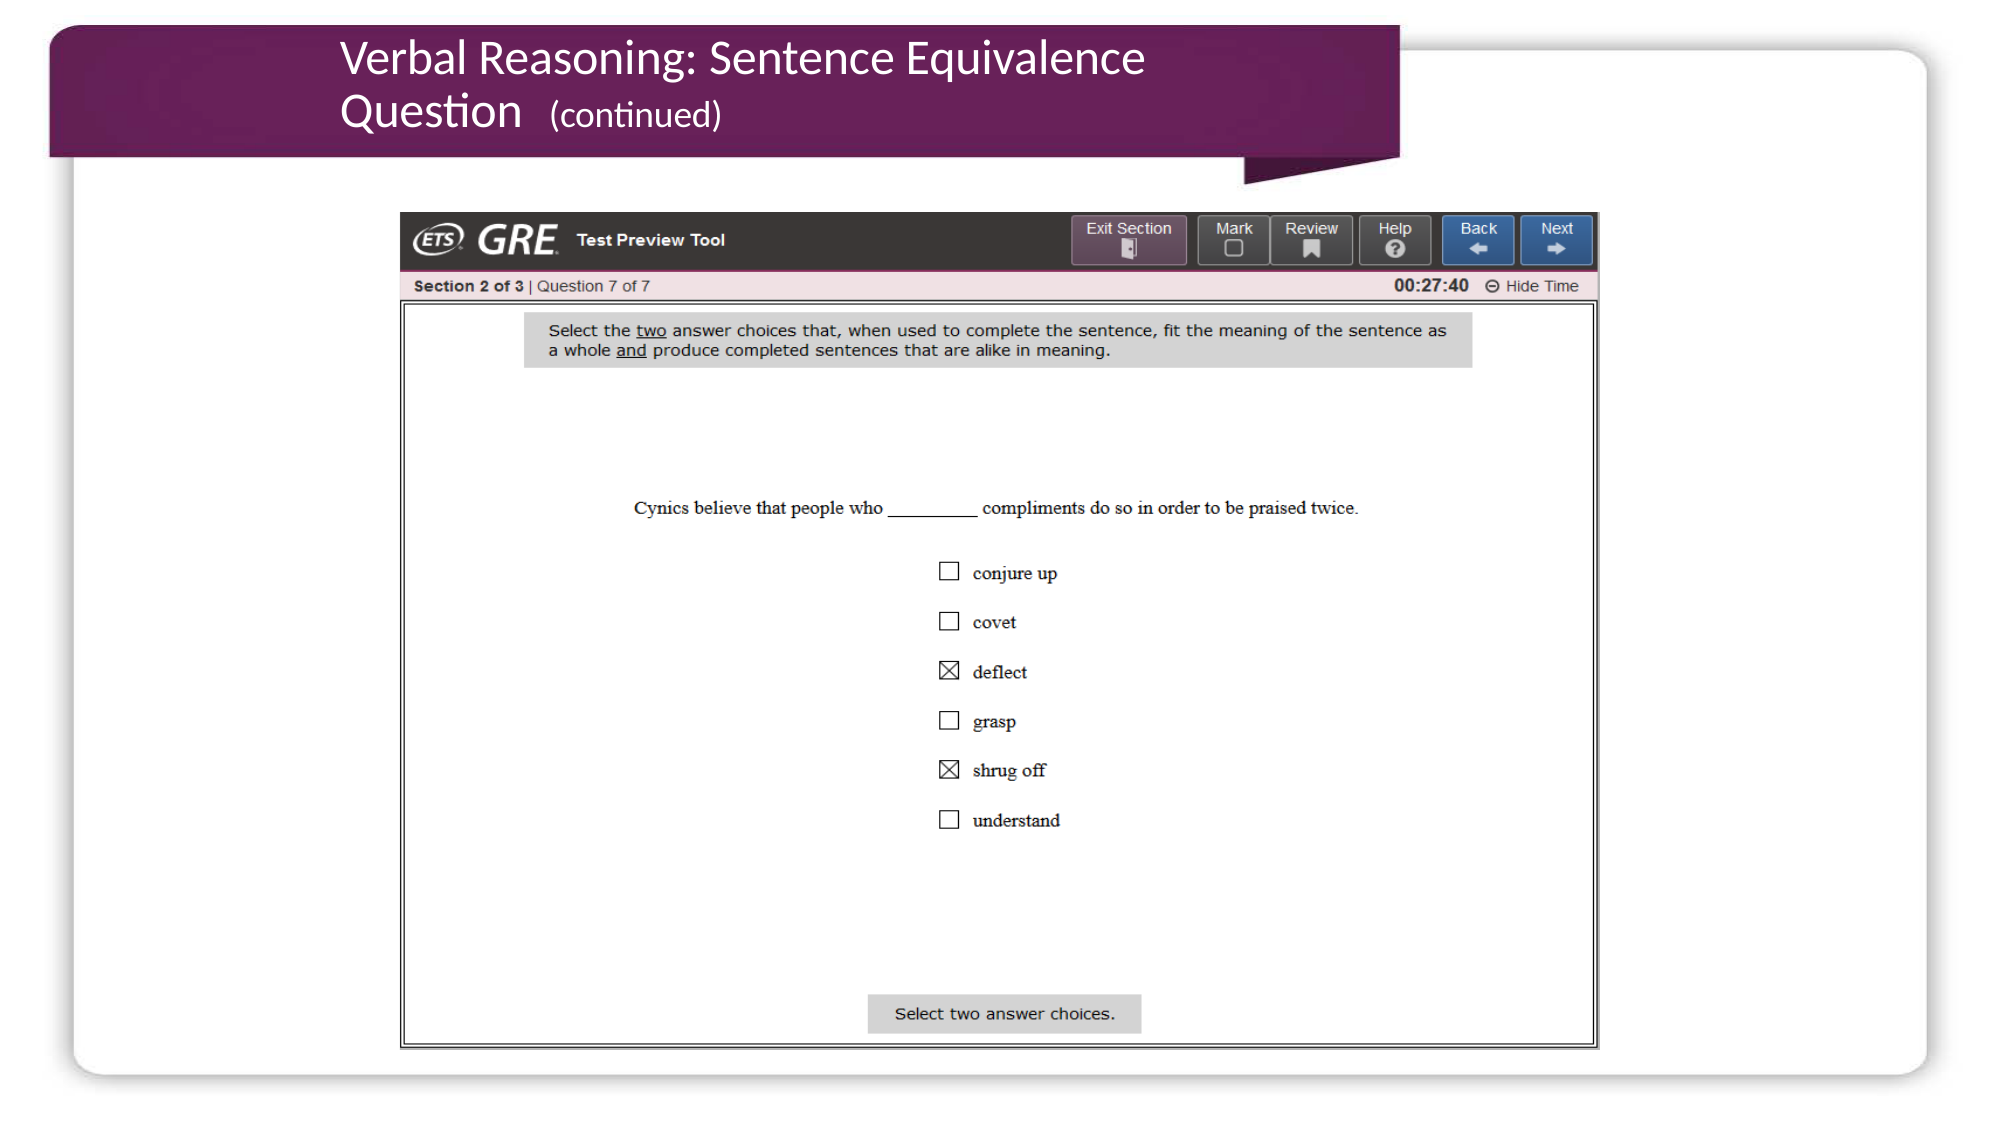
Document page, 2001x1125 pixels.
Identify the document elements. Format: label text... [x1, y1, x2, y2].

title Verbal Reasoning: Sentence Equivalence Question (continued) [337, 22, 1158, 221]
text_box [399, 212, 1600, 1050]
picture [42, 15, 1963, 1096]
